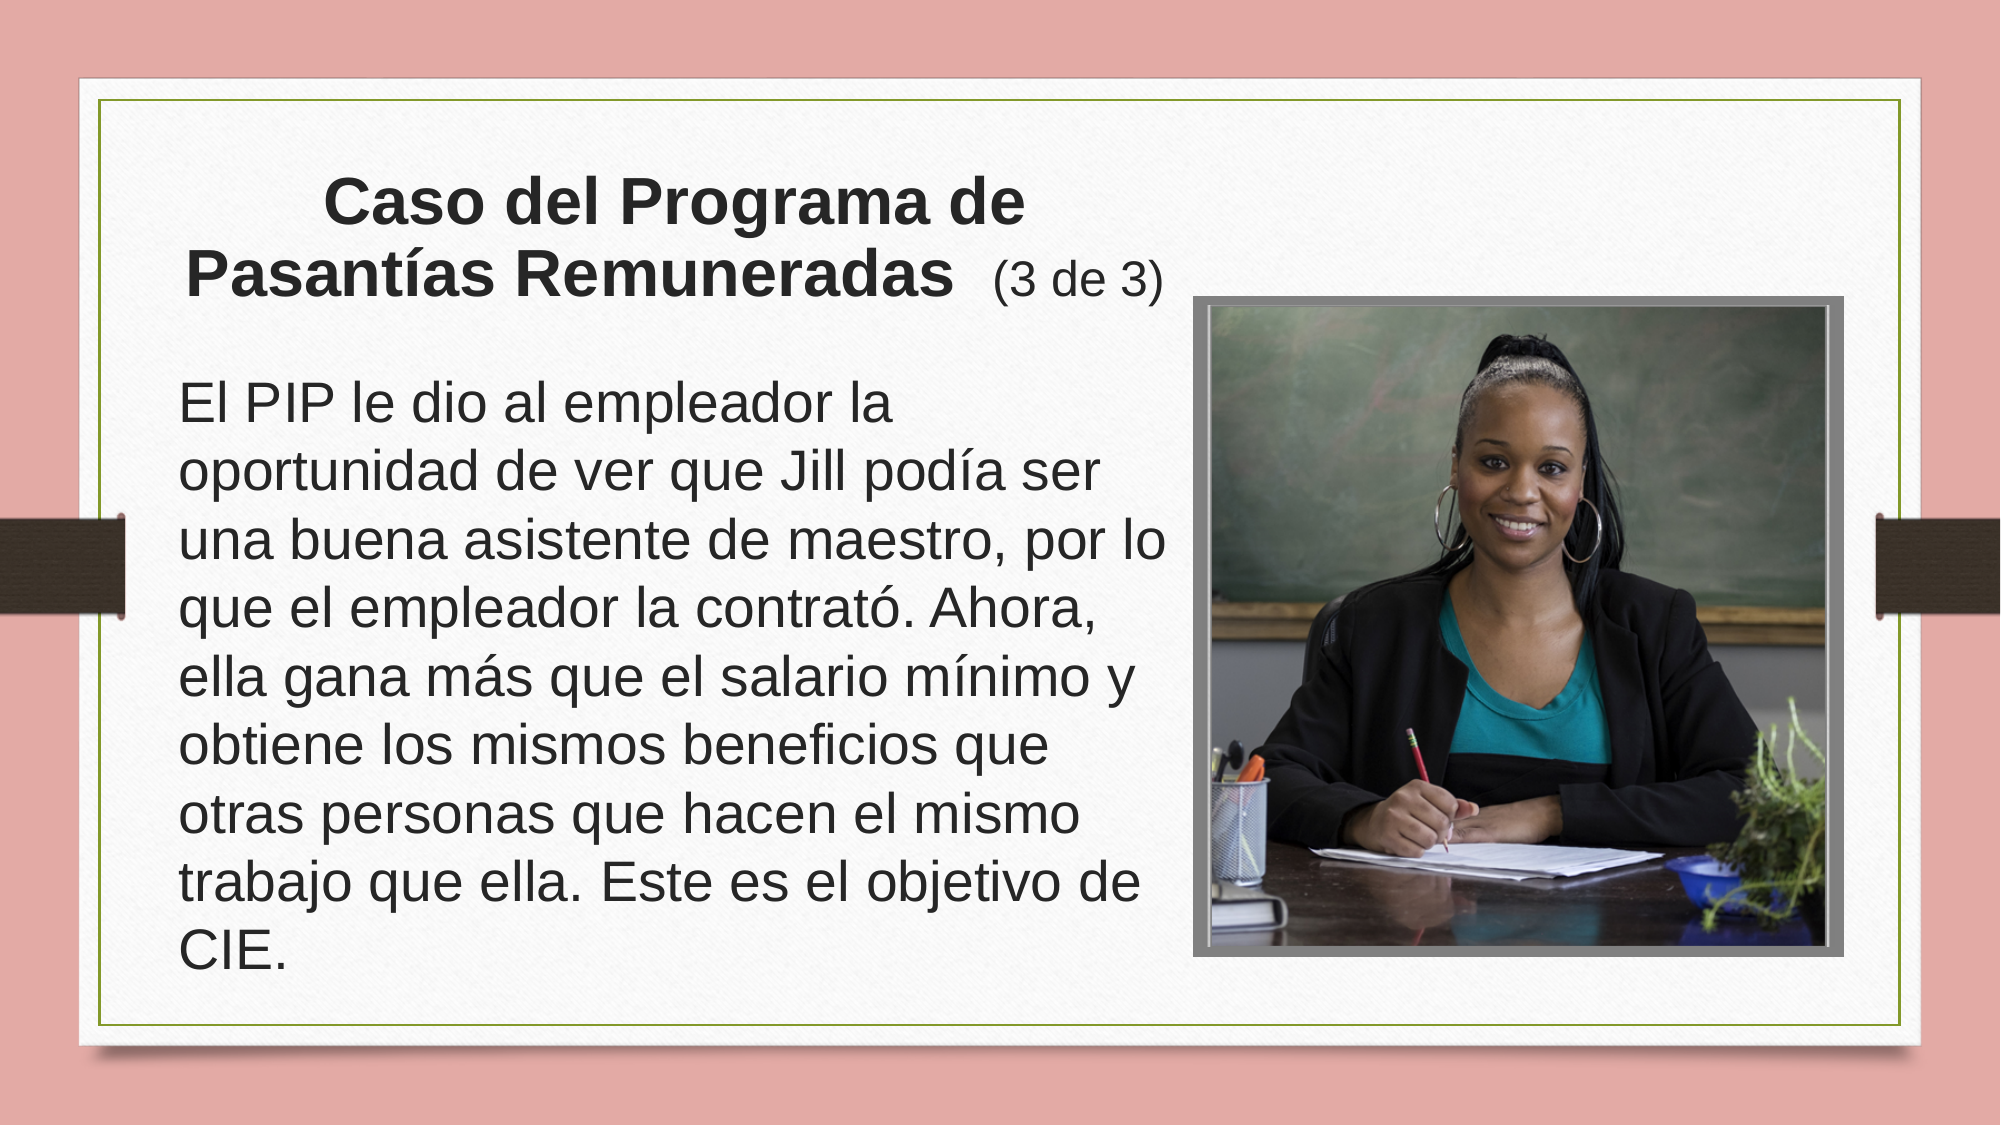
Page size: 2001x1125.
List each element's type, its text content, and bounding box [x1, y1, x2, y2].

list El PIP le dio al empleador la oportunidad de ver que Jill podía ser una buena asistente de maestro, por lo que el empleador la contrató. Ahora, ella gana más que el salario mínimo y obtiene los mismos beneficios que otras personas que hacen el mismo trabajo que ella. Este es el objetivo de CIE. [163, 357, 1188, 992]
title Caso del Programa de Pasantías Remuneradas (3 de 3) [163, 116, 1188, 319]
picture [0, 0, 2001, 1125]
